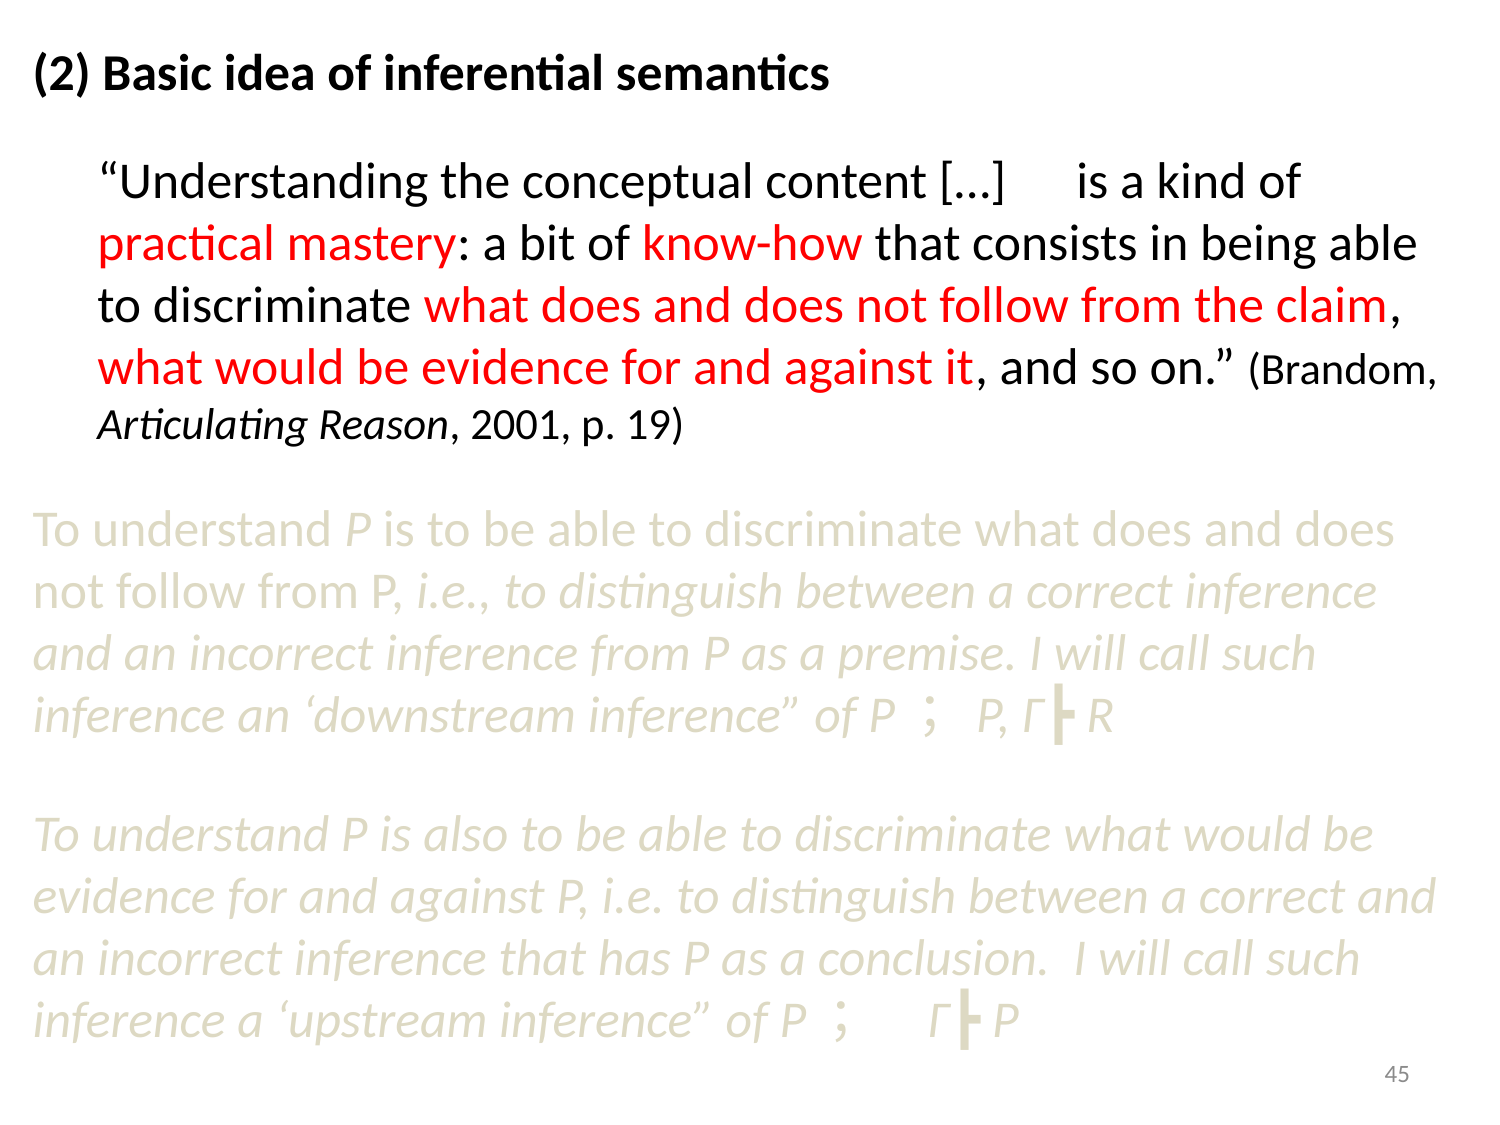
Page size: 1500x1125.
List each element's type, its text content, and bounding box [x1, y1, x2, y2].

slide_number 45 [1074, 1042, 1425, 1103]
list (2) Basic idea of inferential semantics “Understanding the conceptual content […] is a kind of practical mastery: a bit of know-how that consists in being able to discriminate what does and does not follow from the claim, what would be evidence for and against it, and so on.” (Brandom, Articulating Reason, 2001, p. 19) To understand P is to be able to discriminate what does and does not follow from P, i.e., to distinguish between a correct inference and an incorrect inference from P as a premise. I will call such inference an ‘downstream inference” of P； P, Γ┣ R To understand P is also to be able to discriminate what would be evidence for and against P, i.e. to distinguish between a correct and an incorrect inference that has P as a conclusion. I will call such inference a ‘upstream inference” of P； Γ┣ P [17, 30, 1471, 1106]
